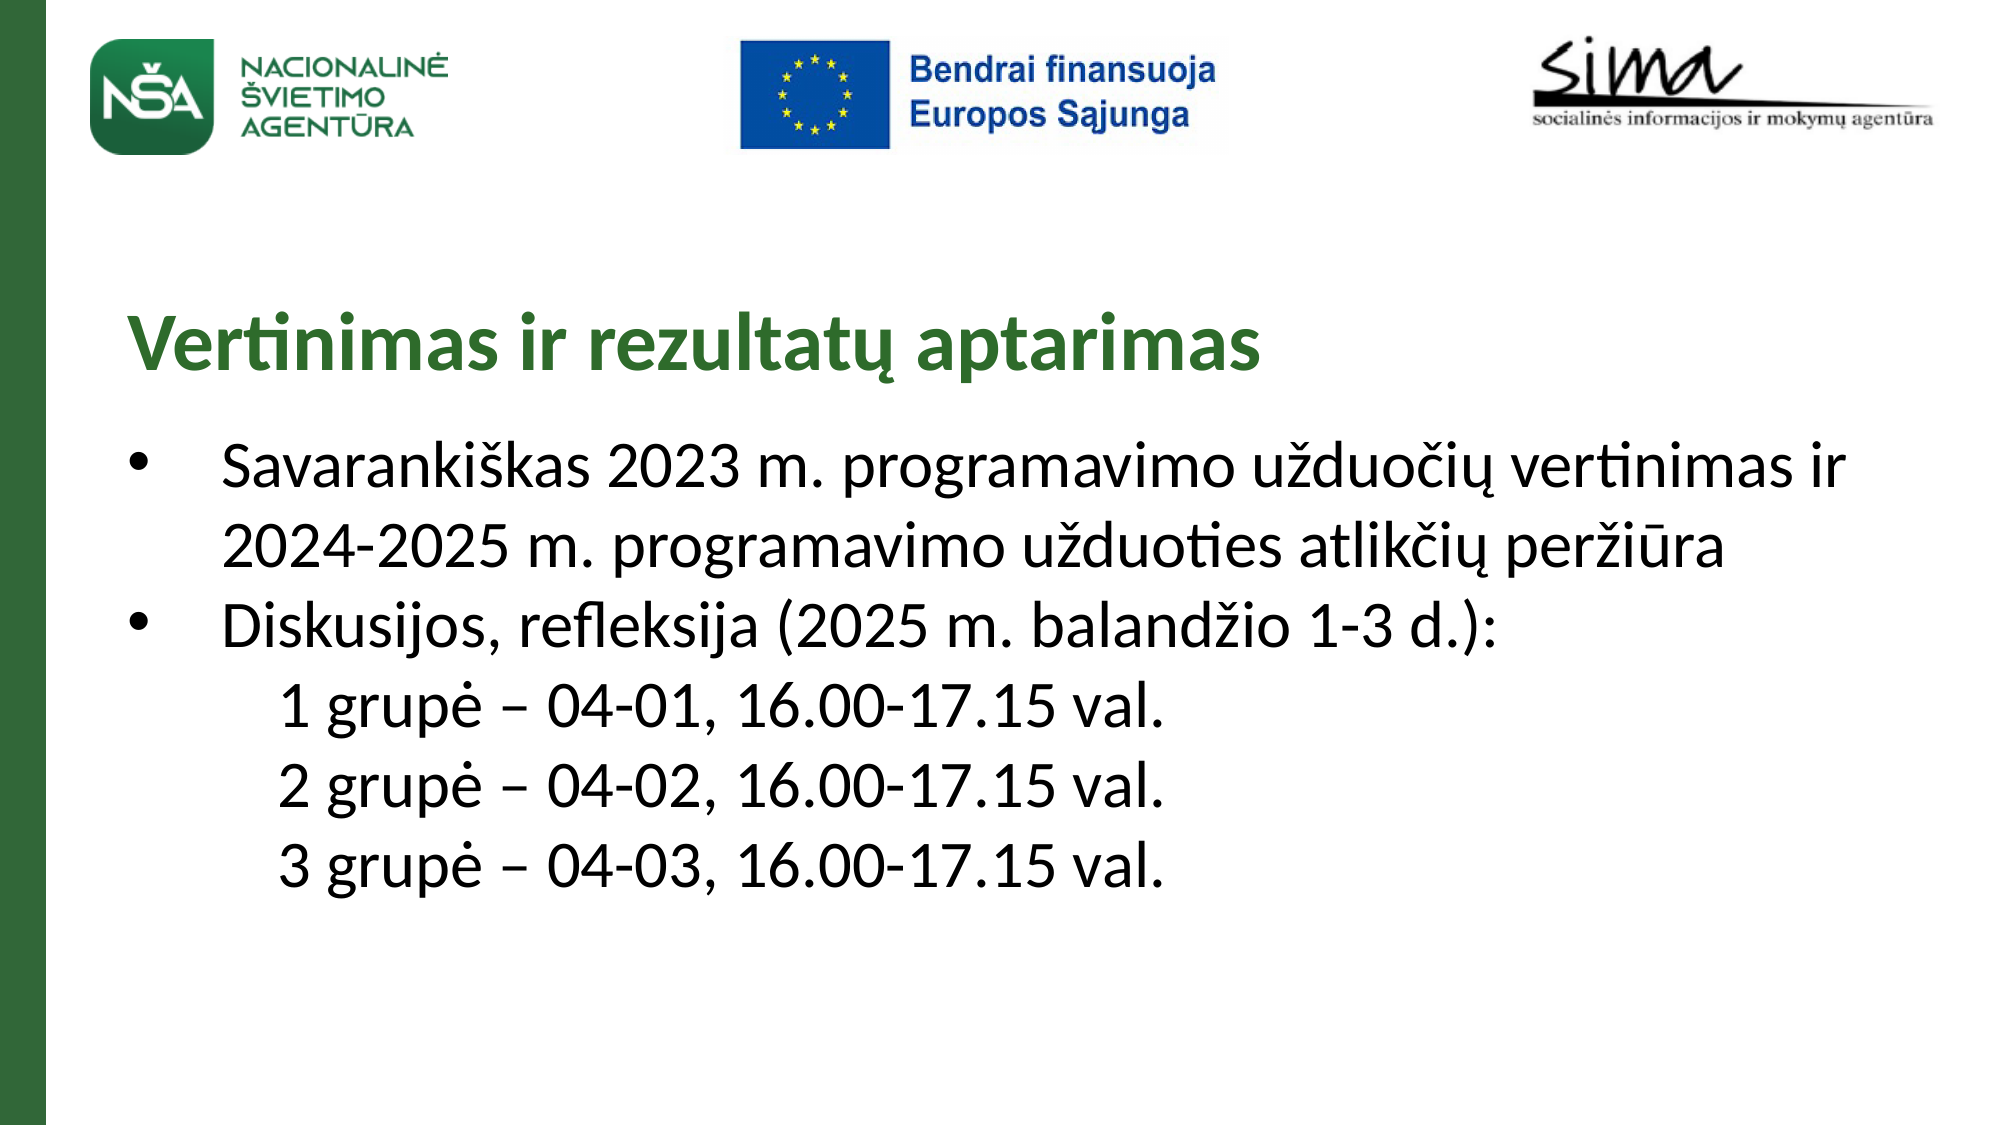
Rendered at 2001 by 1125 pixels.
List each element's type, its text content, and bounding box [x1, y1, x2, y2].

picture [90, 39, 448, 155]
title Vertinimas ir rezultatų aptarimas [112, 282, 1948, 396]
text_box Savarankiškas 2023 m. programavimo užduočių vertinimas ir 2024-2025 m. programavimo užduoties atlikčių peržiūra Diskusijos, refleksija (2025 m. balandžio 1-3 d.): 1 grupė – 04-01, 16.00-17.15 val. 2 grupė – 04-02, 16.00-17.15 val. 3 grupė – 04-03, 16.00-17.15 val. [112, 413, 1923, 988]
picture [723, 36, 1229, 155]
picture [1503, 20, 1966, 156]
